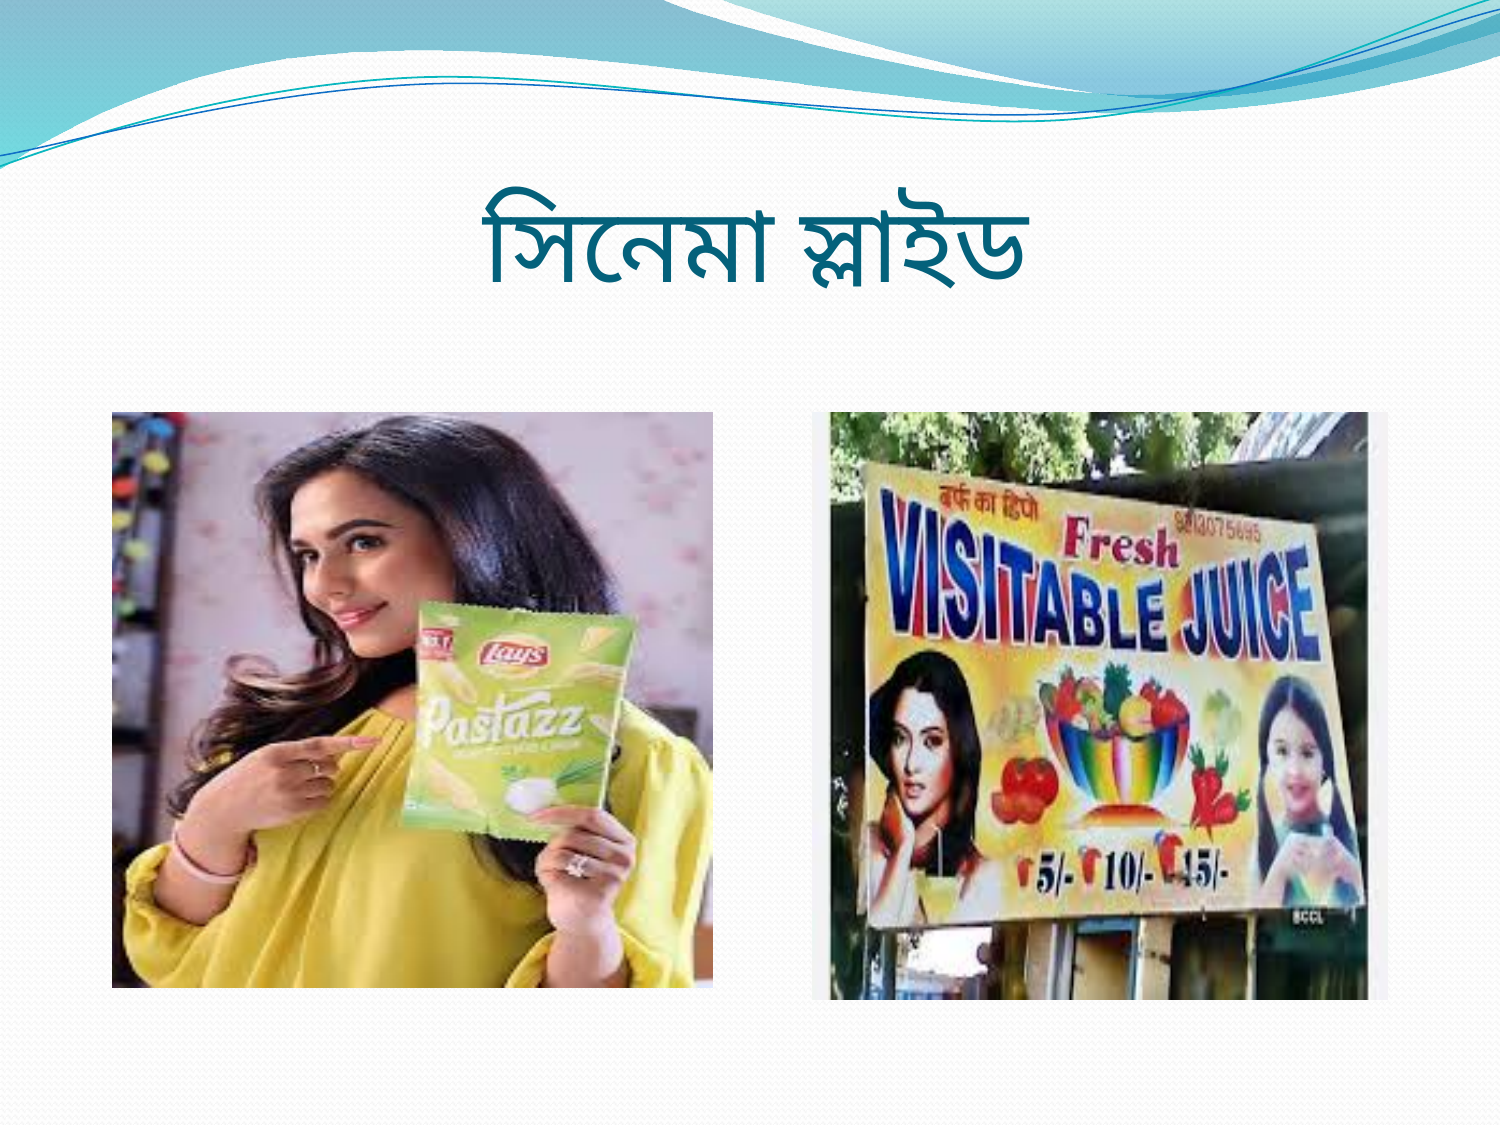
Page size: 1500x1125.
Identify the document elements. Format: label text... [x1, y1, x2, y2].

picture [812, 412, 1388, 1001]
title সিনেমা স্লাইড [75, 115, 1438, 303]
picture [112, 412, 713, 988]
